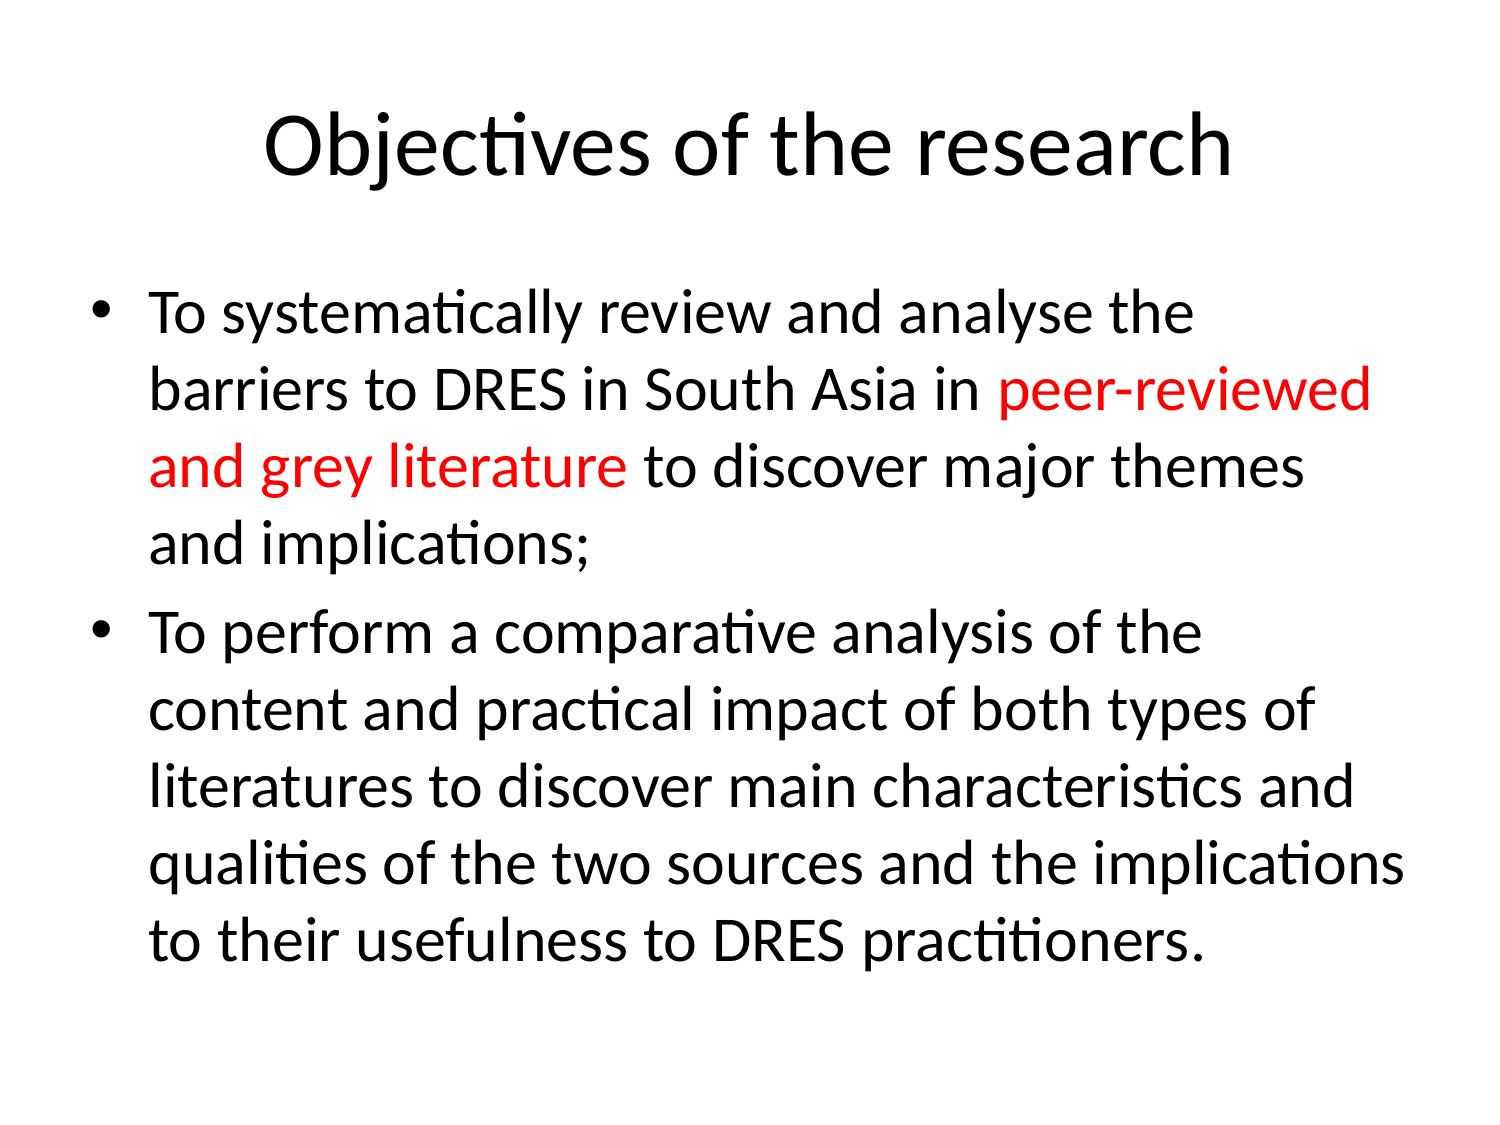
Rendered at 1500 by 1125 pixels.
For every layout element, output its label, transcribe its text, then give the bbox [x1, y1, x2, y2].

title Objectives of the research [75, 45, 1425, 233]
list To systematically review and analyse the barriers to DRES in South Asia in peer-reviewed and grey literature to discover major themes and implications; To perform a comparative analysis of the content and practical impact of both types of literatures to discover main characteristics and qualities of the two sources and the implications to their usefulness to DRES practitioners. [75, 262, 1425, 1005]
